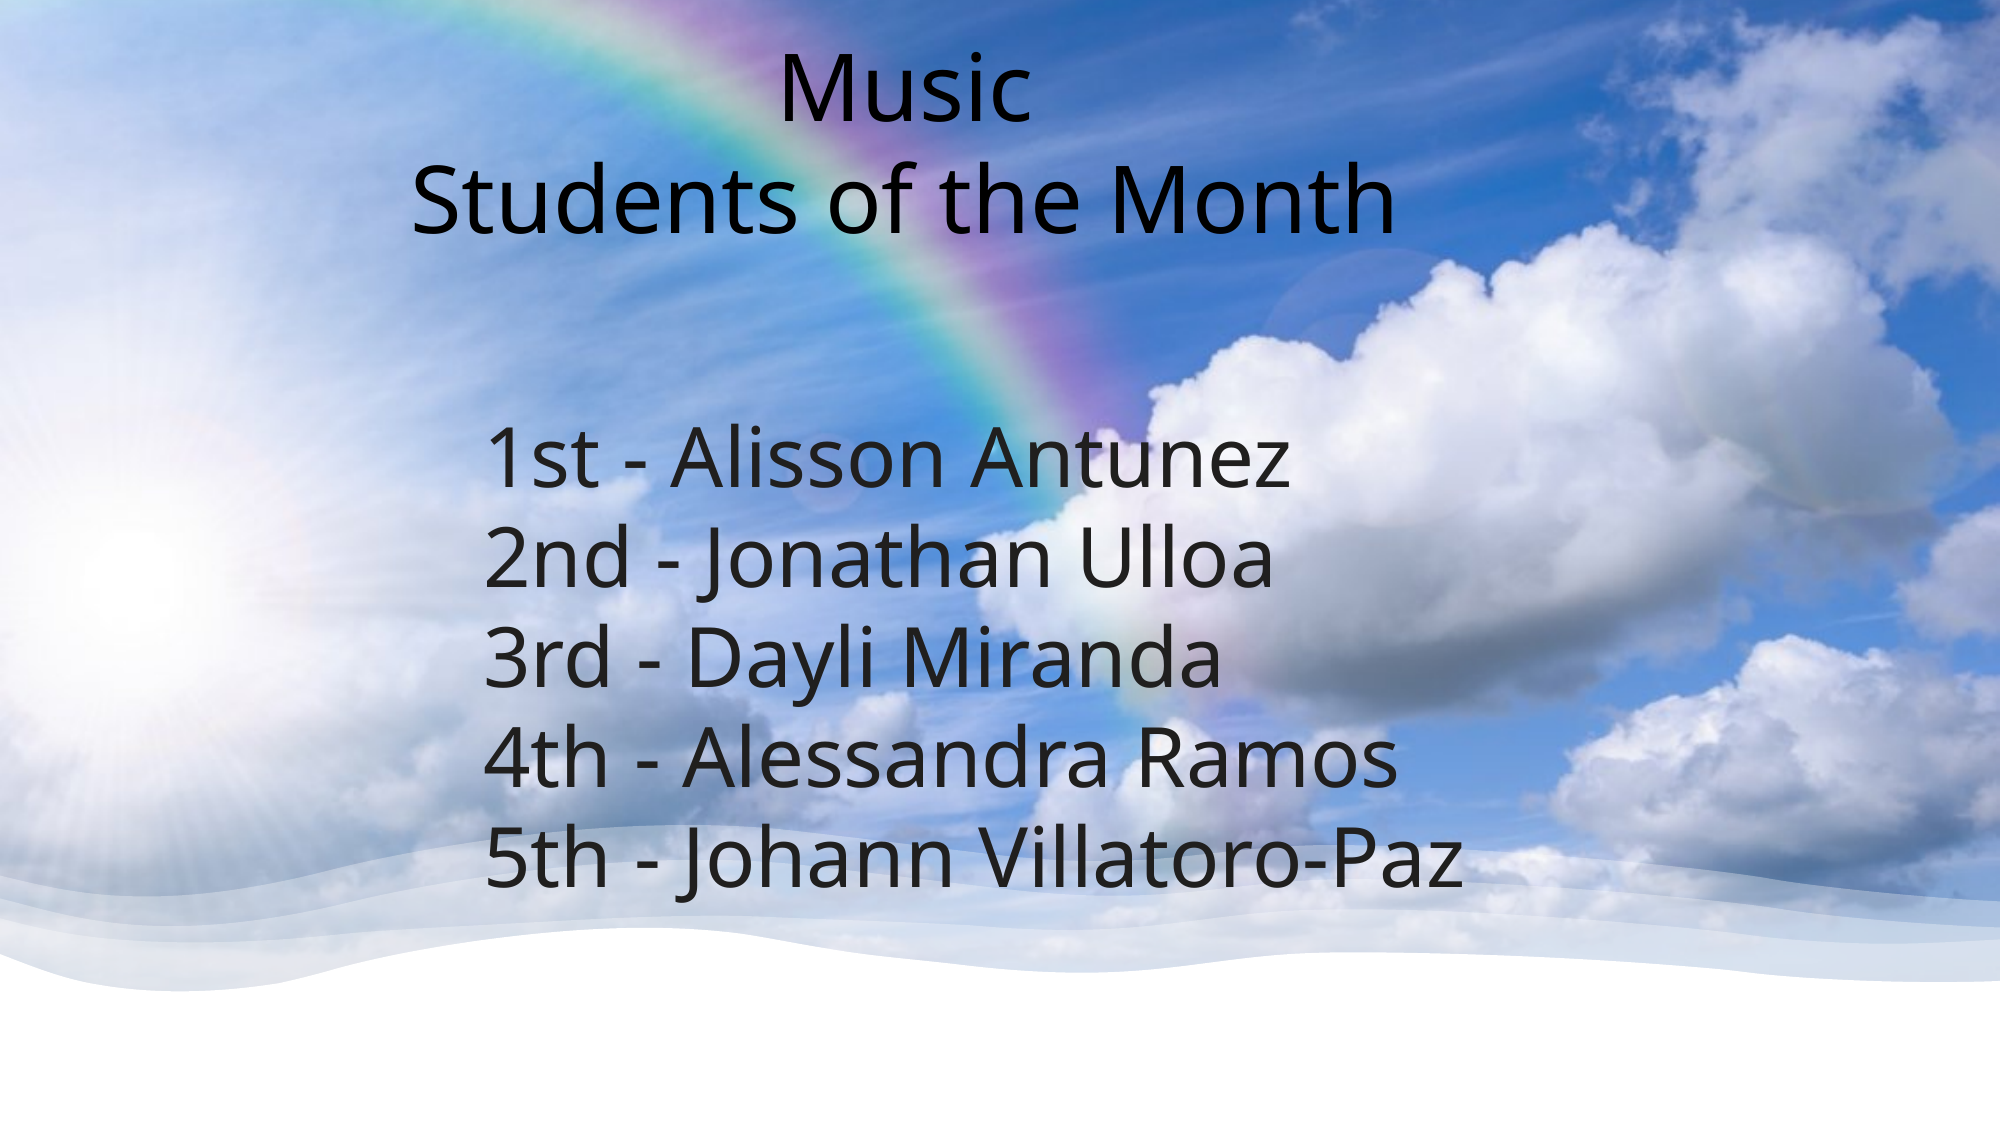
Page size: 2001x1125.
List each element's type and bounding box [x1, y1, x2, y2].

text_box [0, 824, 2000, 1125]
picture [0, 0, 2000, 824]
